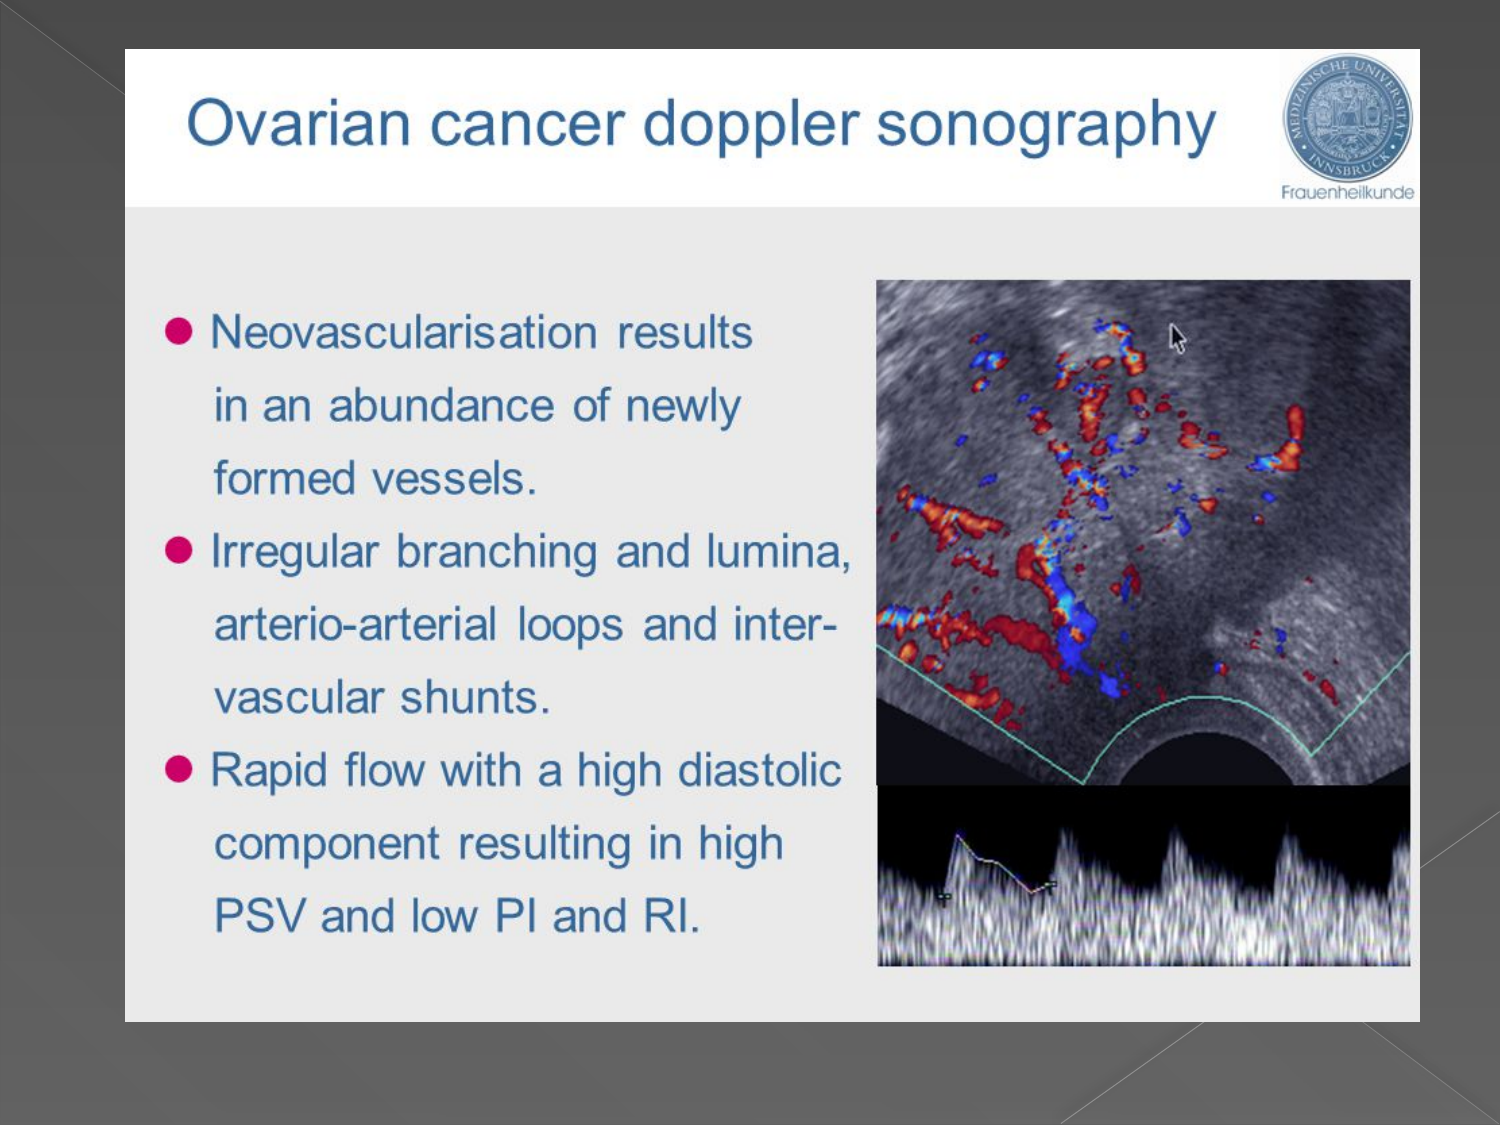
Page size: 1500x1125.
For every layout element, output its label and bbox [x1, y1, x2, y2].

list [124, 49, 1421, 1022]
